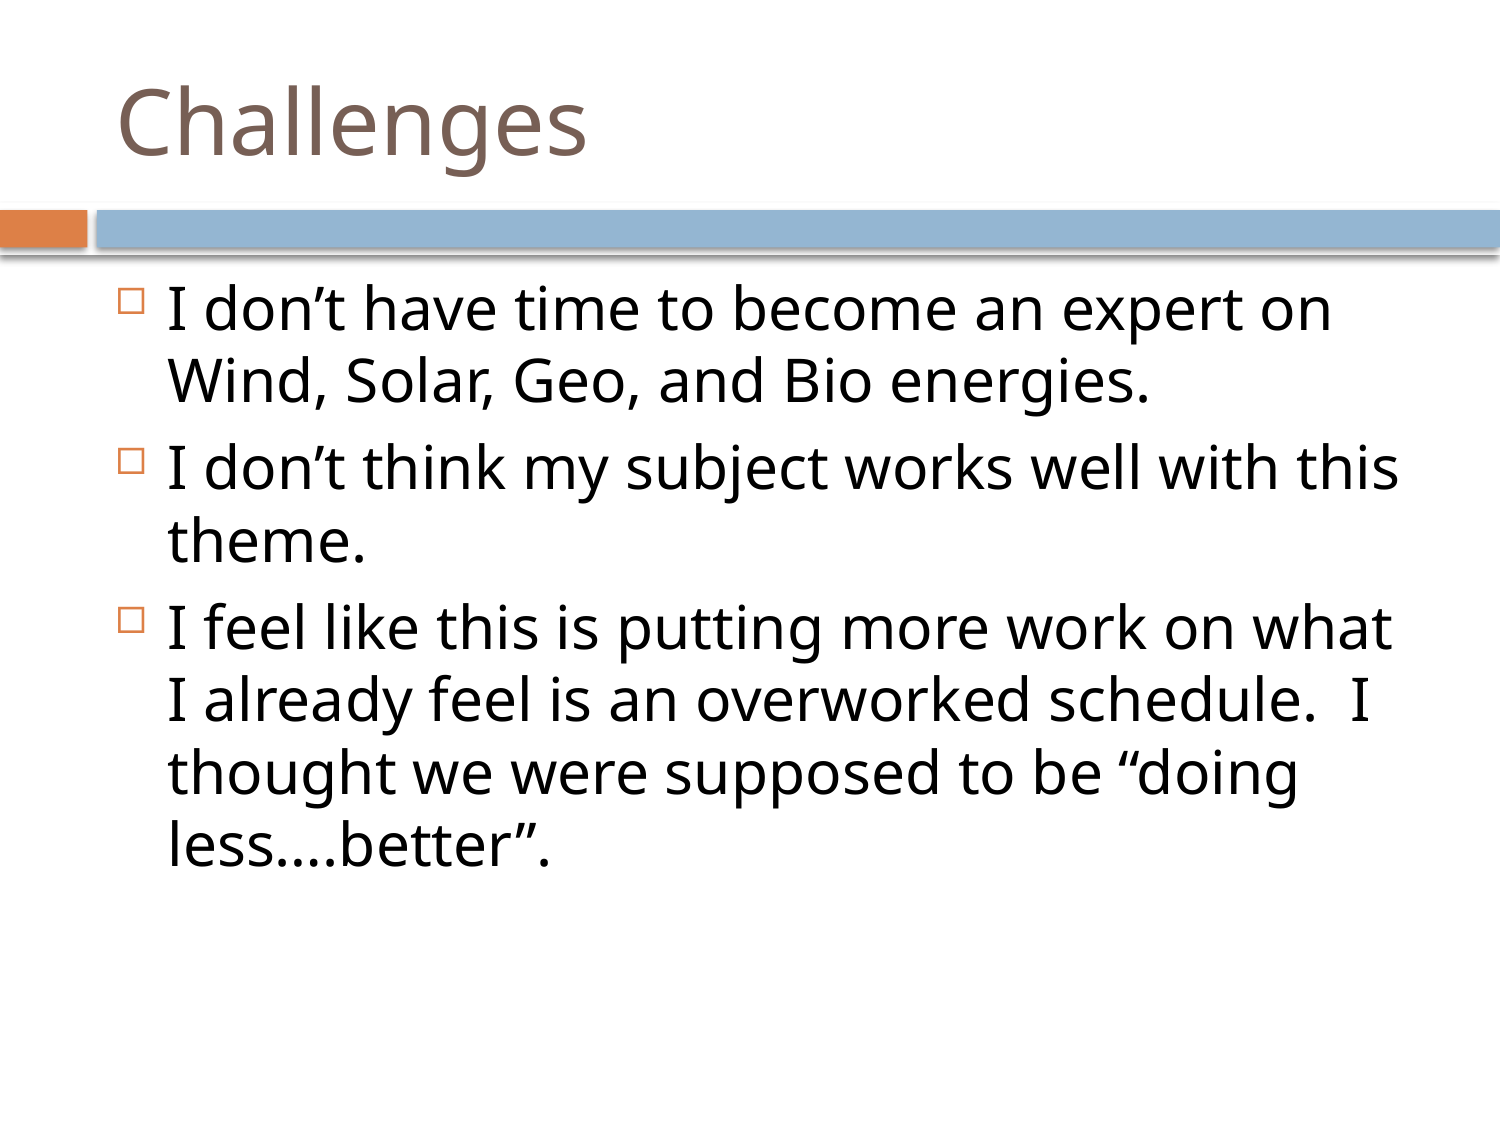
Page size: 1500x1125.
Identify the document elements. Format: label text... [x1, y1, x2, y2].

list I don’t have time to become an expert on Wind, Solar, Geo, and Bio energies. I don’t think my subject works well with this theme. I feel like this is putting more work on what I already feel is an overworked schedule. I thought we were supposed to be “doing less….better”. [100, 262, 1438, 1000]
title Challenges [100, 37, 1438, 200]
